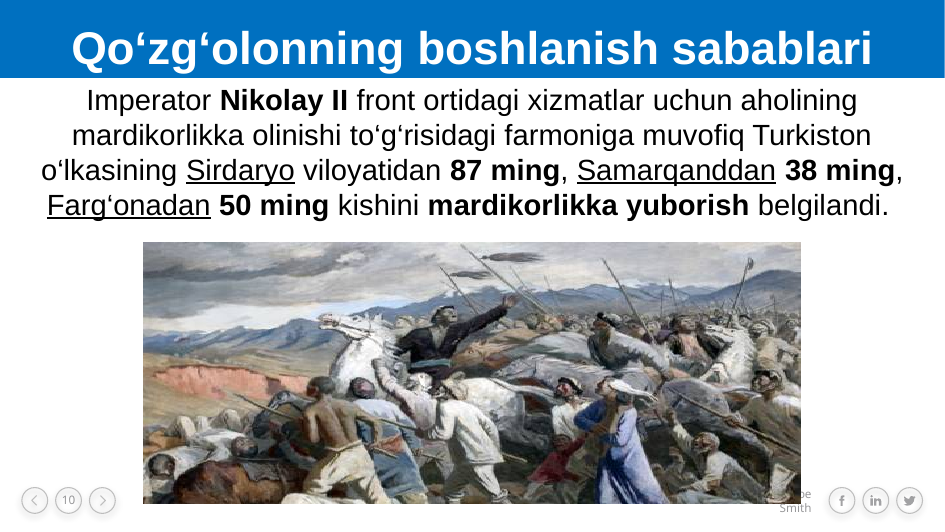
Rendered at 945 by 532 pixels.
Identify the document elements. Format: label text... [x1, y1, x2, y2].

text_box Qo‘zg‘olonning boshlanish sabablari [0, 0, 945, 78]
text_box Imperator Nikolay II front ortidagi xizmatlar uchun aholining mardikorlikka olinishi to‘g‘risidagi farmoniga muvofiq Turkiston o‘lkasining Sirdaryo viloyatidan 87 ming, Samarqanddan 38 ming, Farg‘onadan 50 ming kishini mardikorlikka yuborish belgilandi. [11, 73, 933, 229]
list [143, 241, 801, 504]
